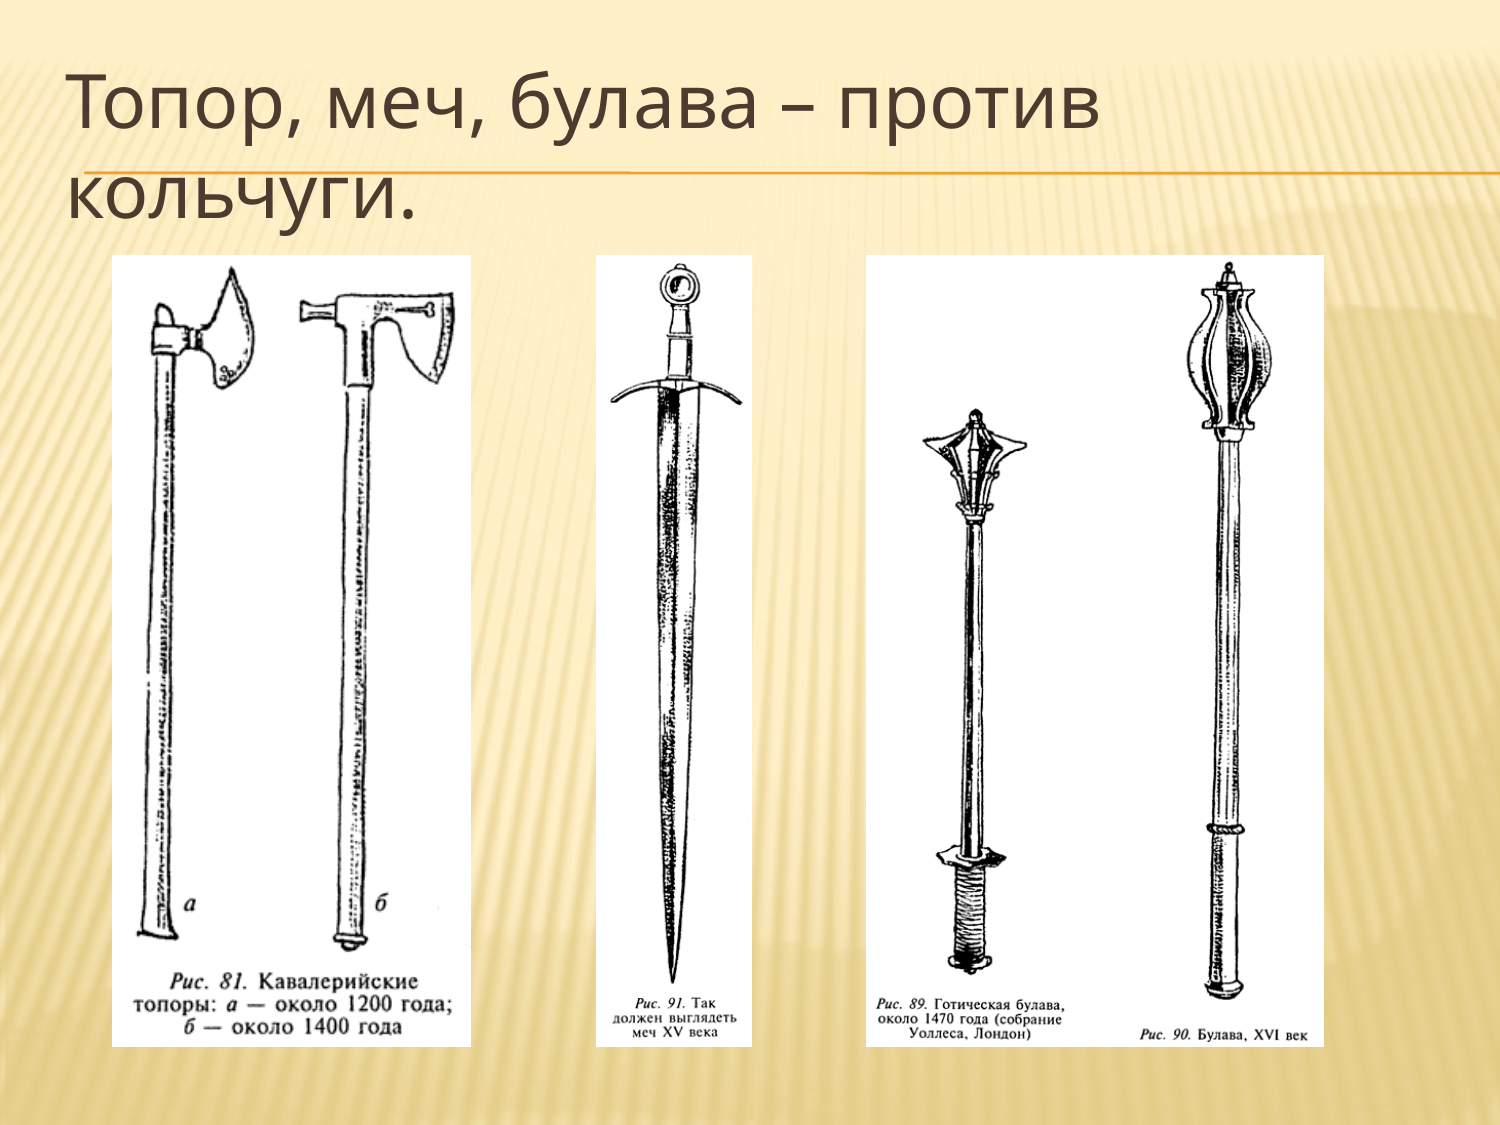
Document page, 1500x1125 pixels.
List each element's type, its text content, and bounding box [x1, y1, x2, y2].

picture [865, 255, 1324, 1048]
title Топор, меч, булава – против кольчуги. [50, 75, 1475, 213]
picture [595, 255, 752, 1048]
picture [111, 255, 472, 1048]
